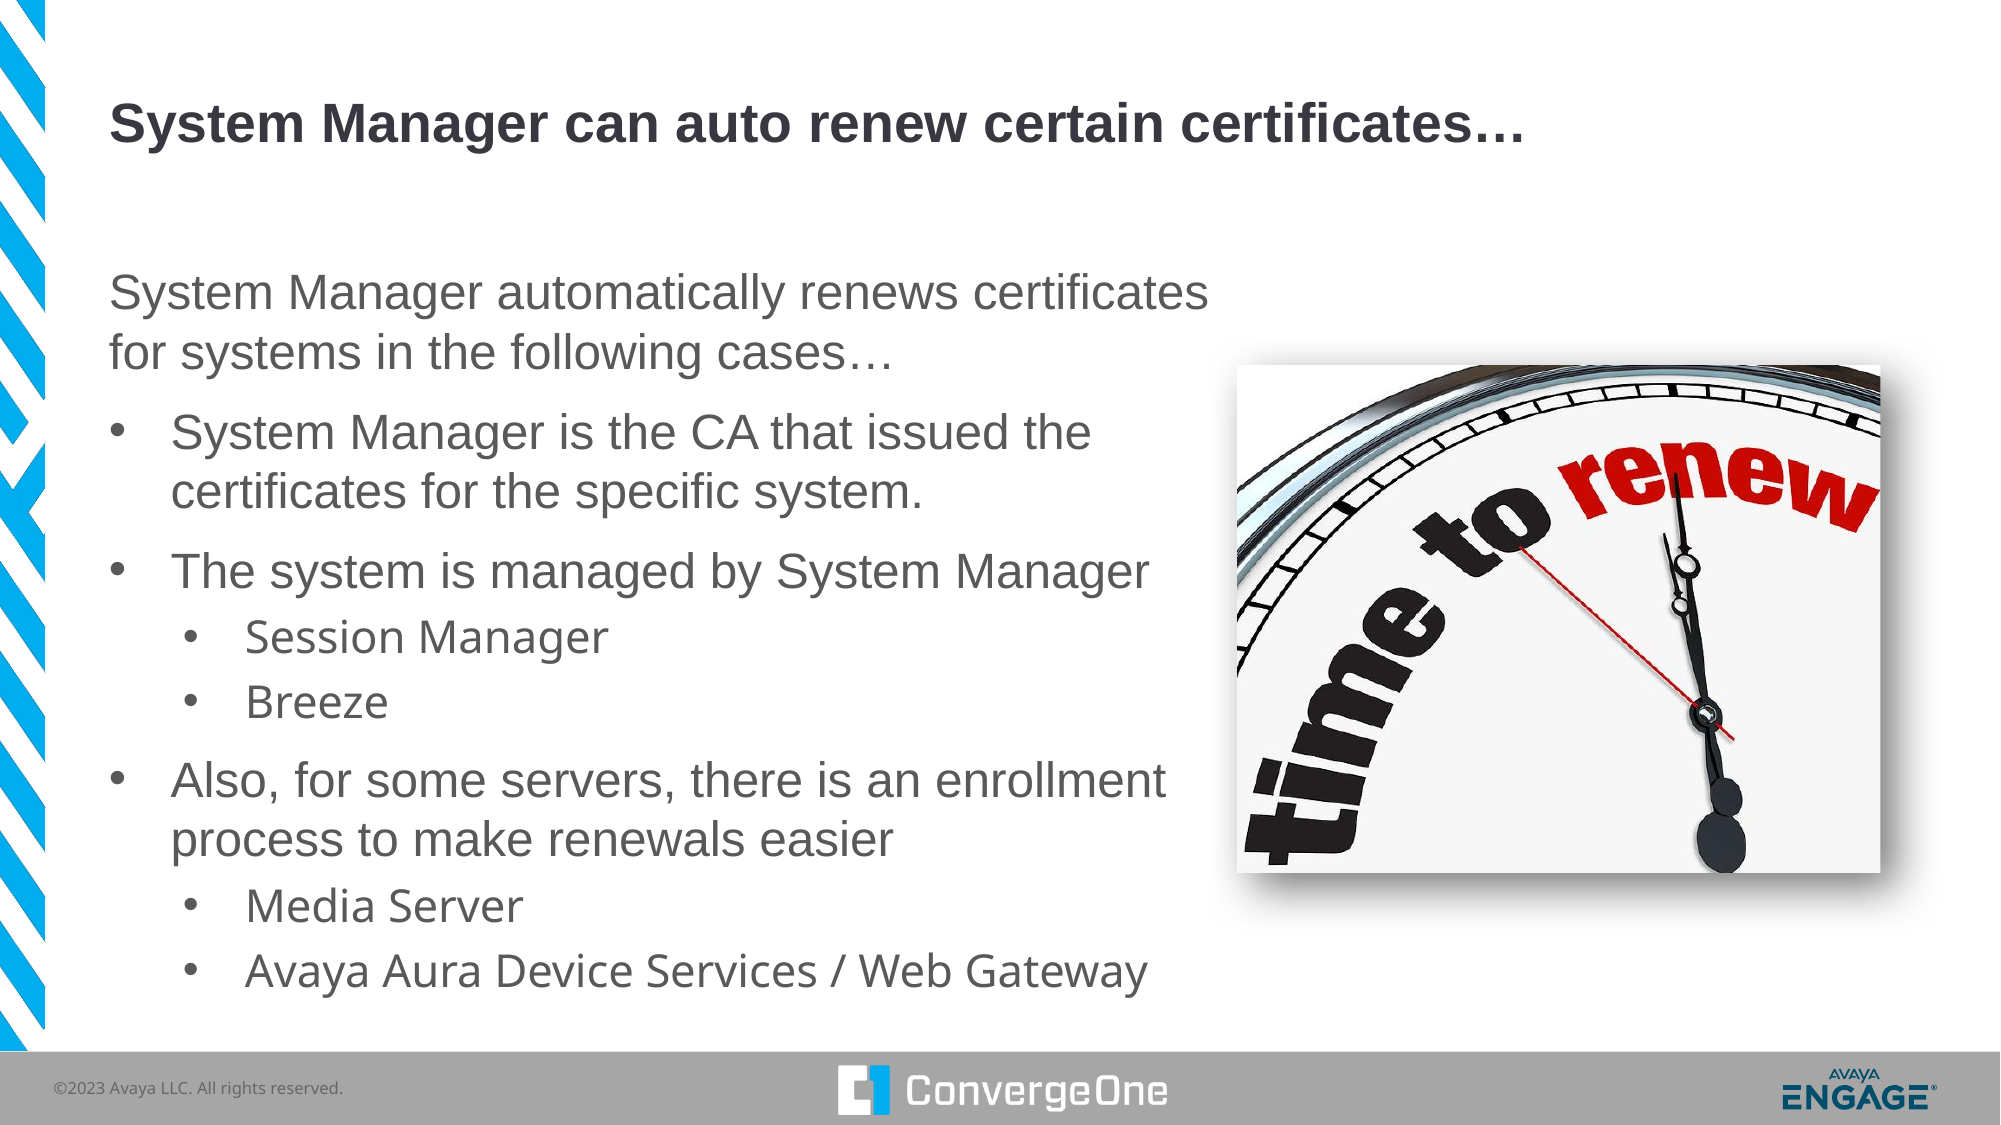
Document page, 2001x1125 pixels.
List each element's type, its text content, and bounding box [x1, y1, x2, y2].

picture [0, 339, 46, 487]
picture [0, 879, 46, 985]
picture [0, 518, 46, 625]
picture [0, 968, 46, 1051]
picture [838, 1065, 873, 1115]
picture [0, 698, 46, 806]
picture [29, 489, 46, 533]
picture [0, 788, 46, 895]
picture [1236, 364, 1881, 873]
picture [0, 608, 46, 716]
picture [0, 248, 46, 356]
picture [0, 0, 46, 85]
picture [0, 158, 46, 266]
picture [0, 68, 46, 176]
title System Manager can auto renew certain certificates… [94, 35, 1863, 206]
list System Manager automatically renews certificates for systems in the following cases… System Manager is the CA that issued the certificates for the specific system. The system is managed by System Manager Session Manager Breeze Also, for some servers, there is an enrollment process to make renewals easier Media Server Avaya Aura Device Services / Web Gateway [93, 252, 1238, 1009]
picture [890, 1065, 1167, 1115]
